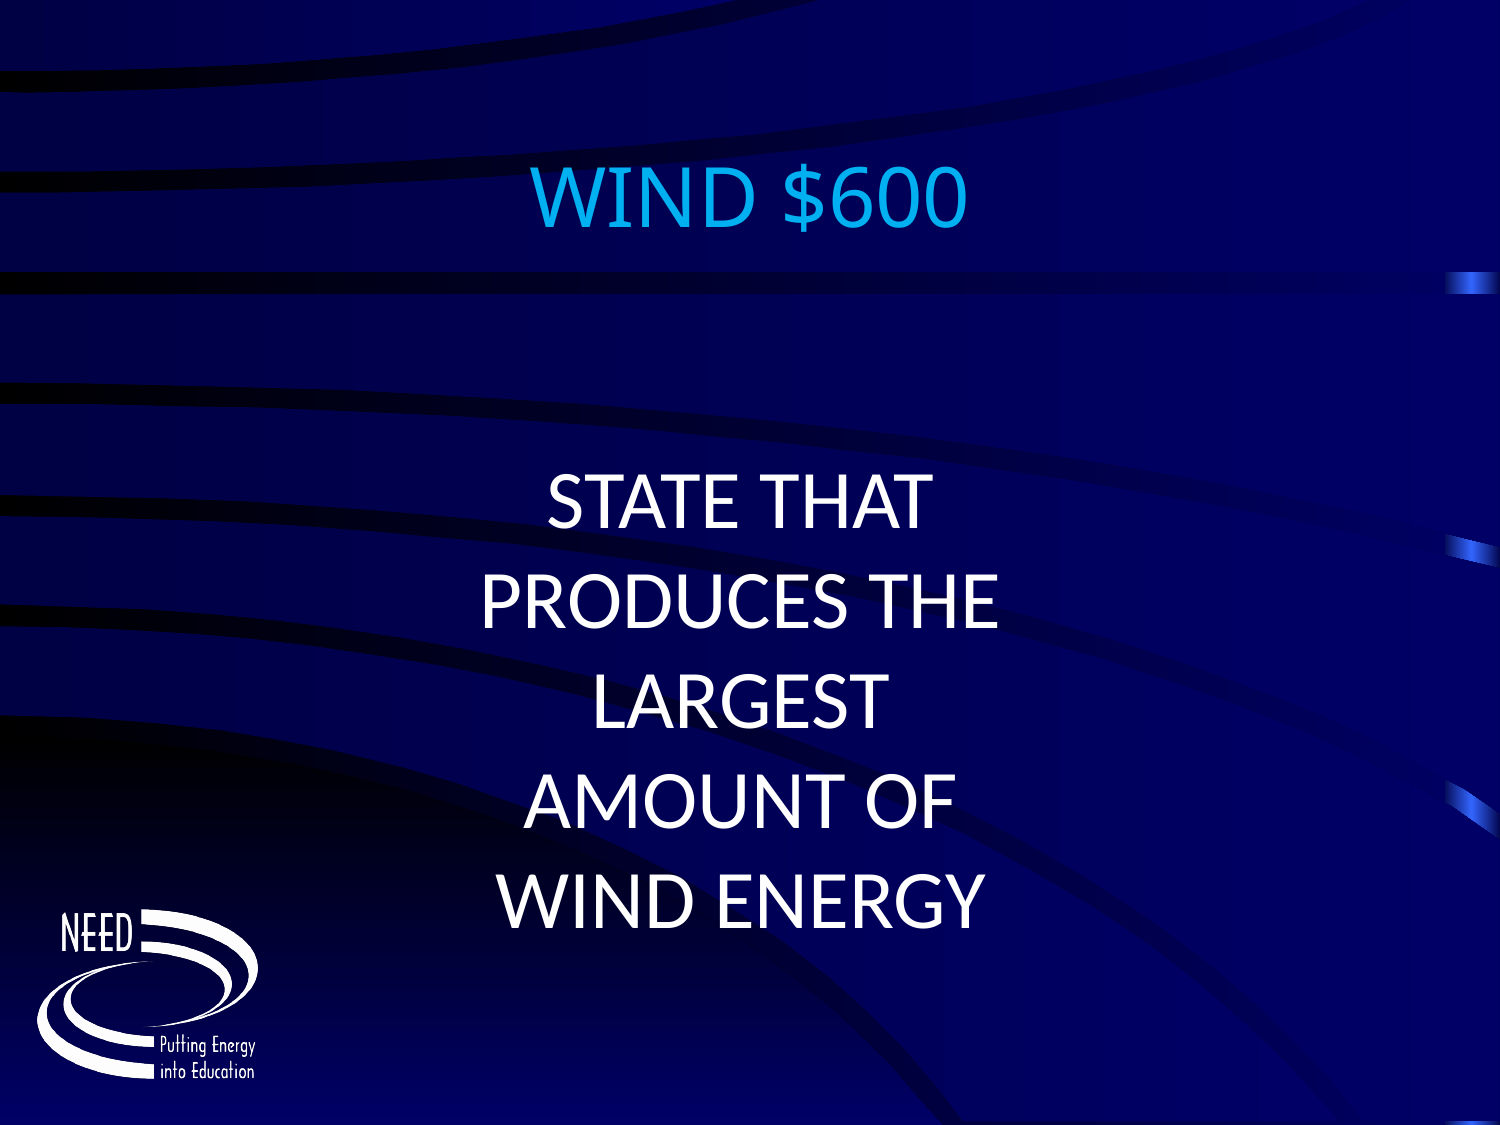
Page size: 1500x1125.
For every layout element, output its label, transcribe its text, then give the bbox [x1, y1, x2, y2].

text_box STATE THAT PRODUCES THE LARGEST AMOUNT OF WIND ENERGY [418, 437, 1063, 953]
title WIND $600 [112, 99, 1388, 288]
picture [37, 909, 258, 1079]
